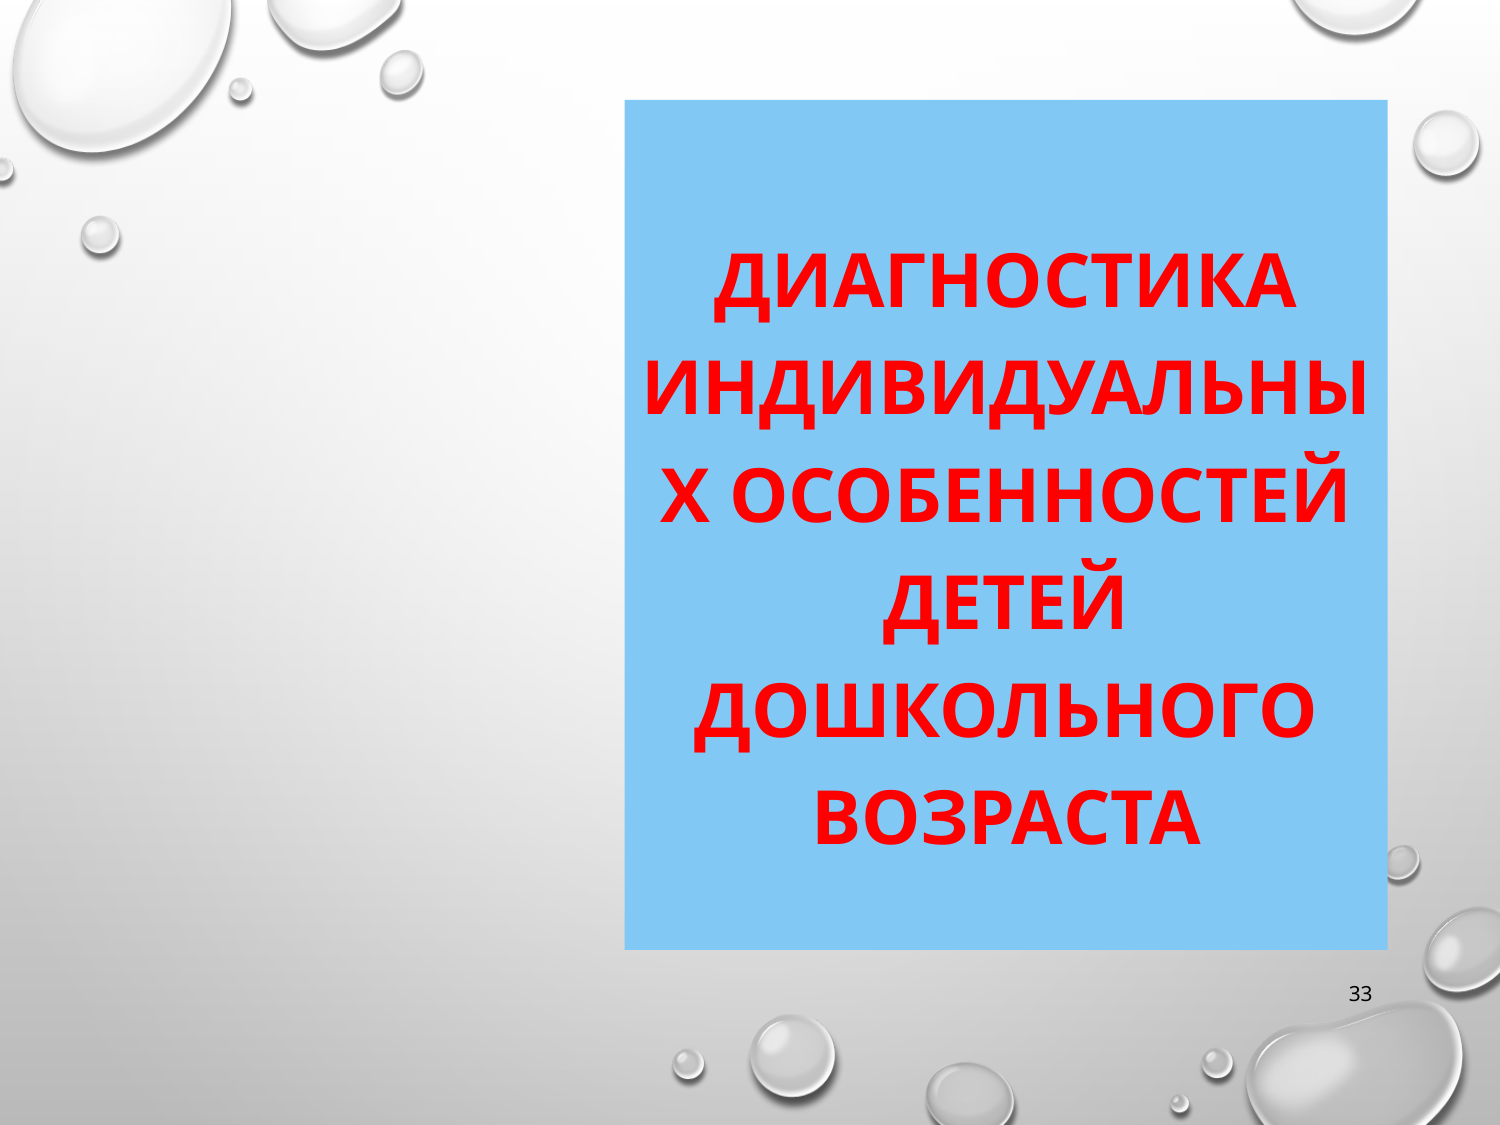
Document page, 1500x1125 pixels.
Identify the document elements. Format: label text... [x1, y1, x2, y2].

list Диагностика индивидуальных особенностей детей дошкольного возраста [624, 99, 1388, 950]
slide_number 33 [1293, 965, 1388, 1025]
picture [0, 0, 1500, 1125]
